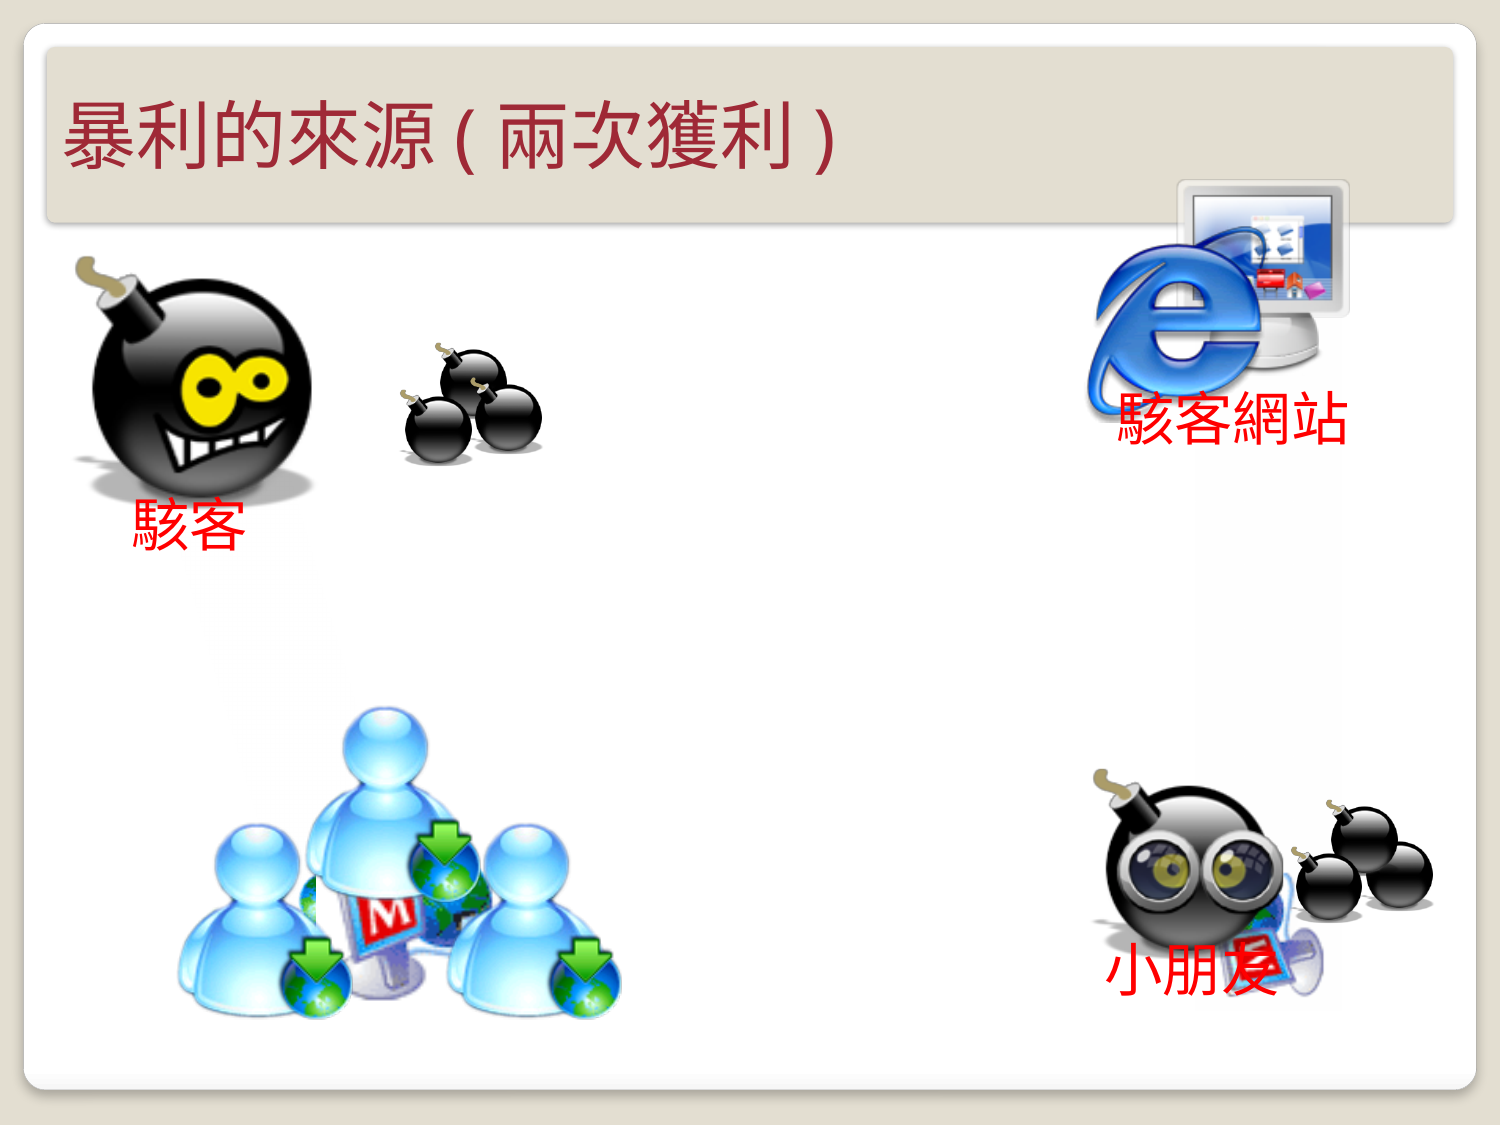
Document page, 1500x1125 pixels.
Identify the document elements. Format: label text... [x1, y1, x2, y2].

title 暴利的來源(兩次獲利) [46, 46, 1454, 220]
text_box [70, 245, 338, 567]
picture [0, 567, 1325, 1026]
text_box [1089, 761, 1325, 1012]
picture [886, 462, 1500, 1010]
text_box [398, 339, 549, 467]
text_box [1077, 175, 1372, 462]
